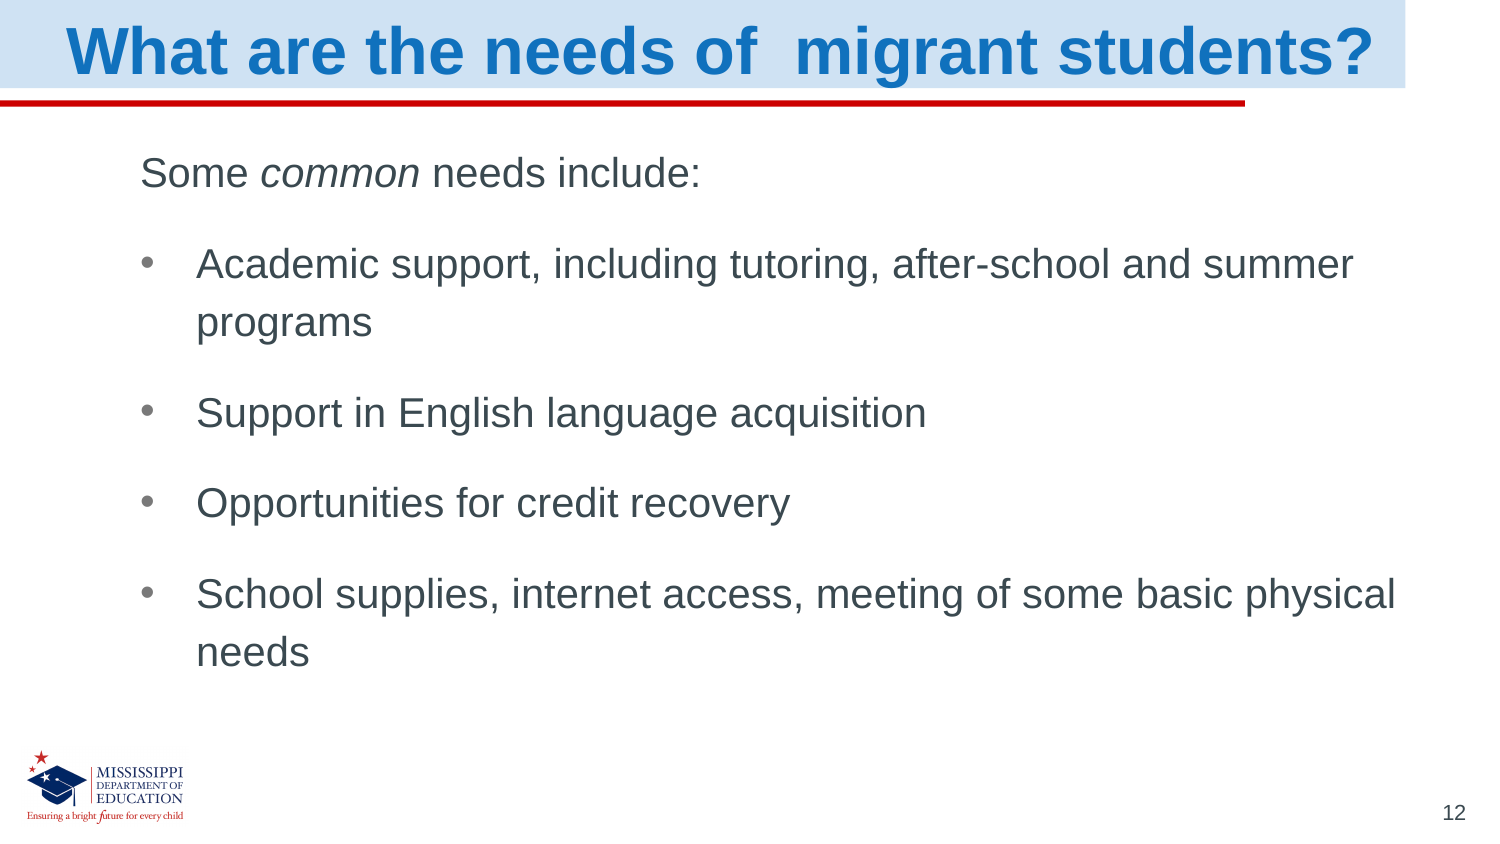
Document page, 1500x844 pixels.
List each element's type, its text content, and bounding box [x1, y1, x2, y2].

list Some common needs include: Academic support, including tutoring, after-school and summer programs Support in English language acquisition Opportunities for credit recovery School supplies, internet access, meeting of some basic physical needs [68, 123, 1429, 770]
slide_number 12 [1391, 801, 1482, 841]
picture [21, 746, 189, 827]
list What are the needs of migrant students? [51, 5, 1406, 80]
